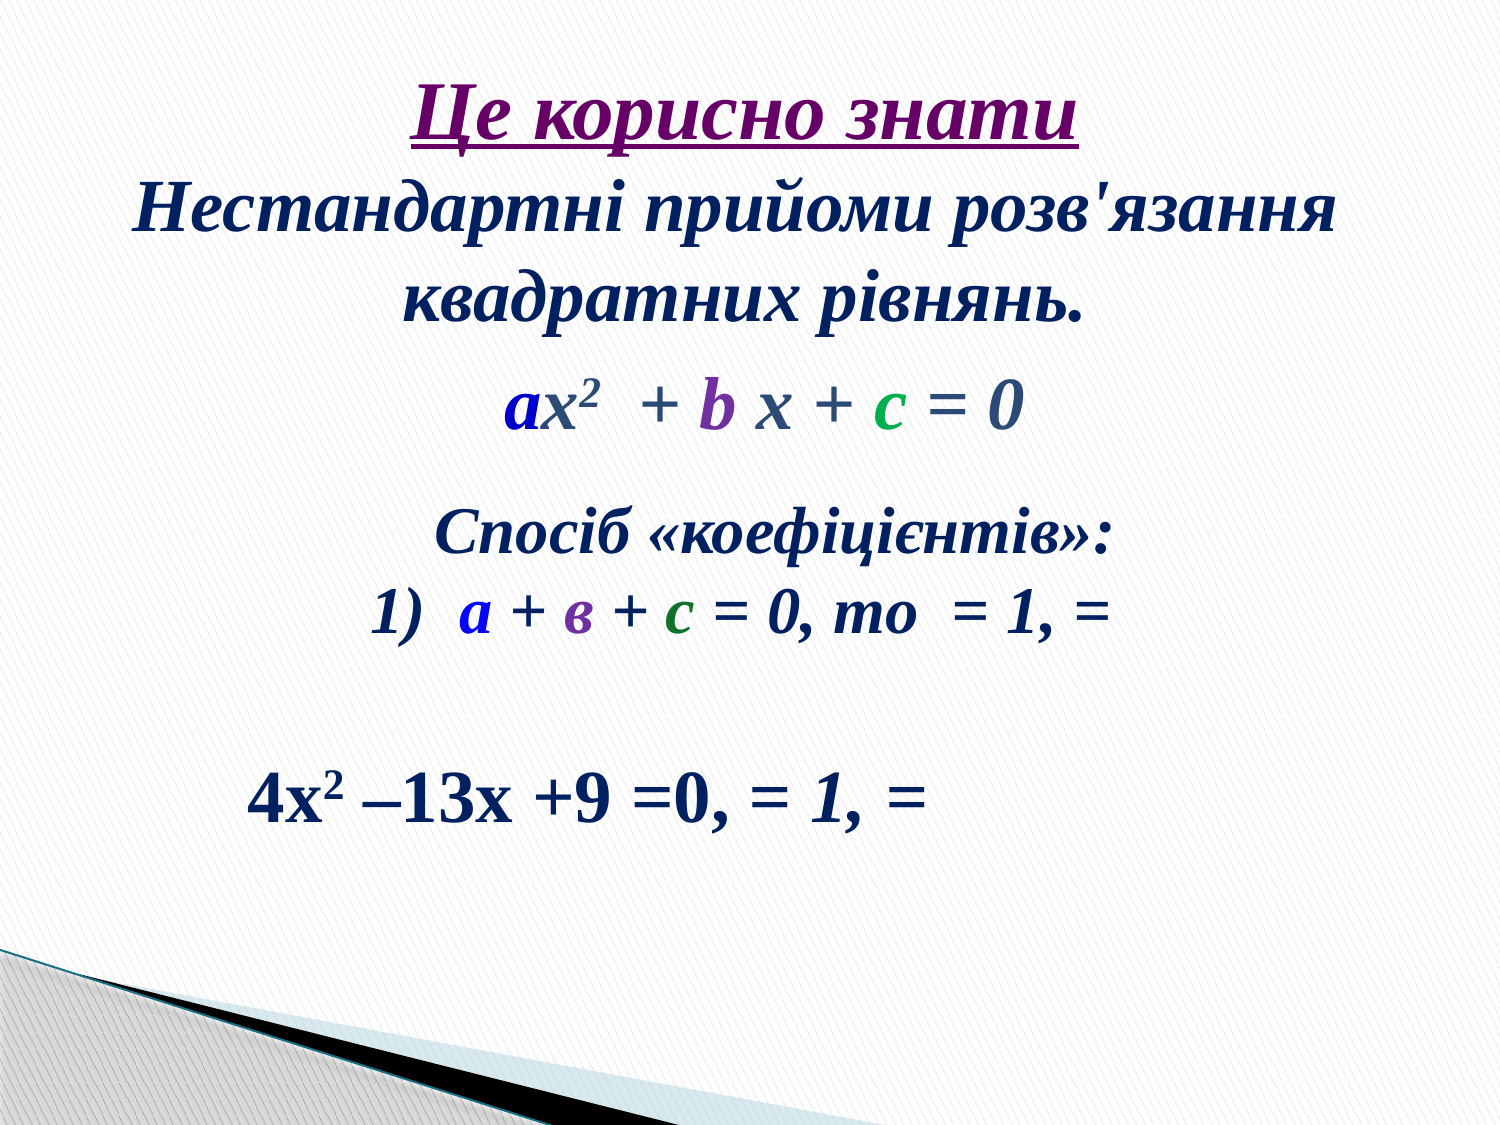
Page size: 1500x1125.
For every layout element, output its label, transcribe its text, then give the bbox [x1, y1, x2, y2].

text_box ax2 + b x + c = 0 [471, 347, 1041, 453]
text_box Це корисно знати Нестандартні прийоми розв'язання квадратних рівнянь. [53, 48, 1438, 344]
